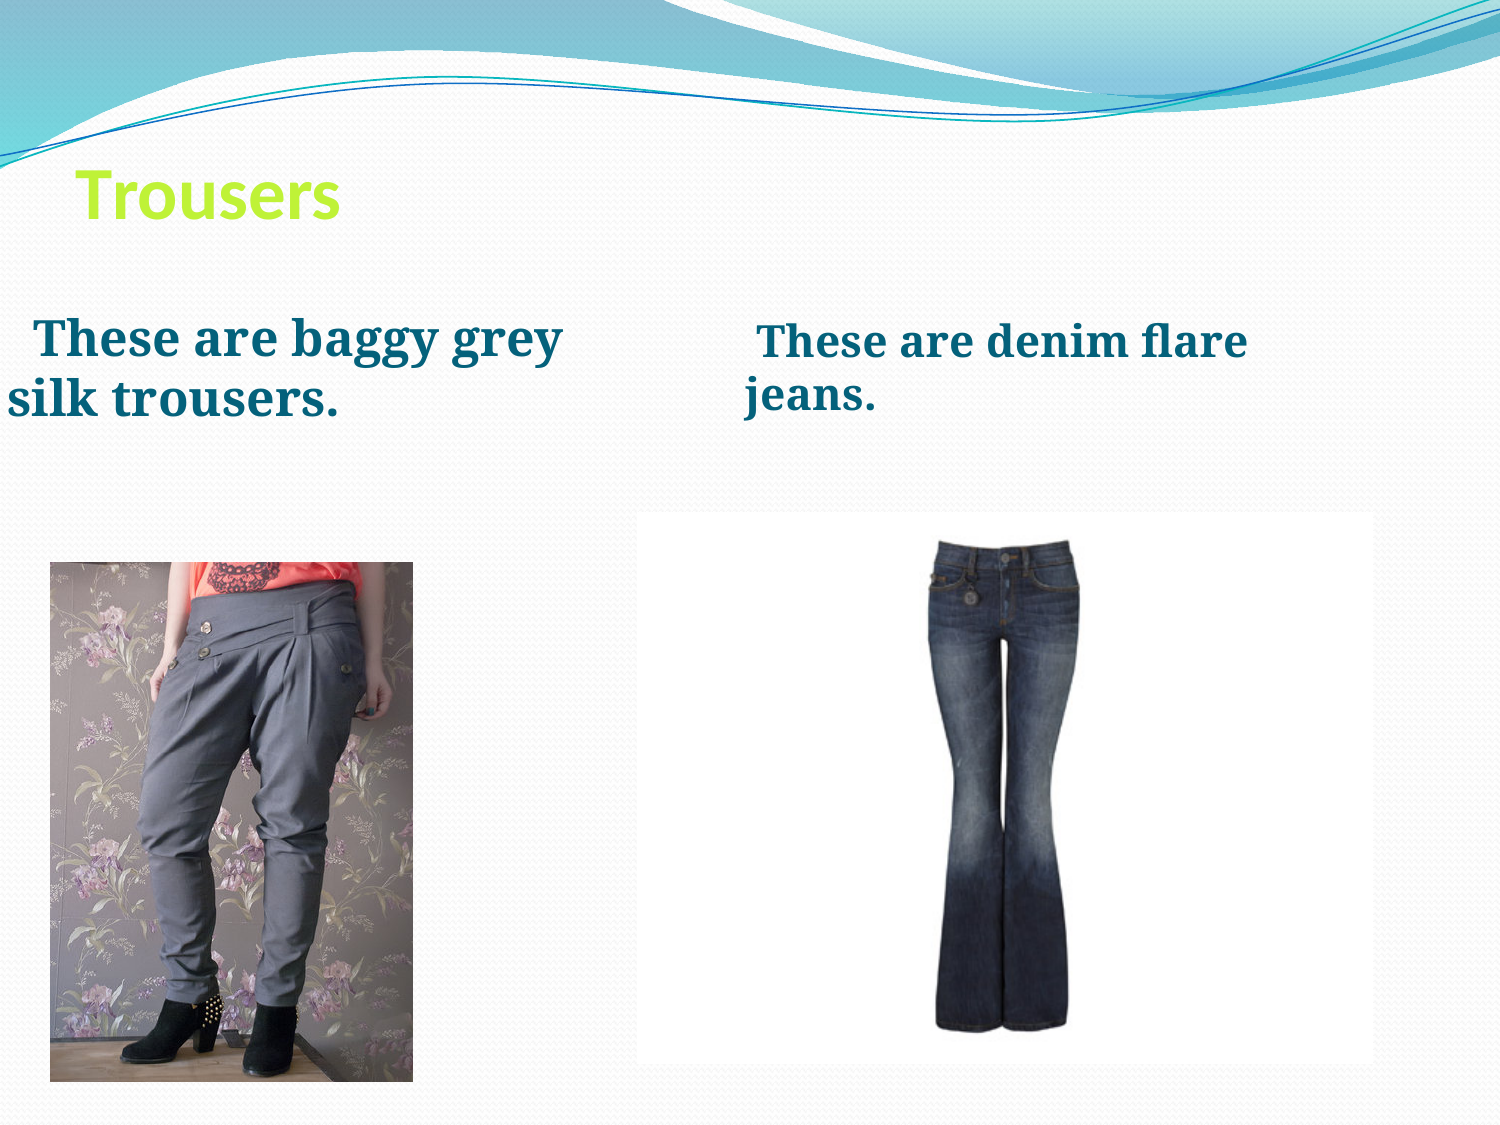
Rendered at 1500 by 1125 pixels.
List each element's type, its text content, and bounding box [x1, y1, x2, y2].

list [49, 562, 413, 1082]
list These are baggy grey silk trousers. [0, 312, 663, 421]
list These are denim flare jeans. [737, 312, 1401, 420]
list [637, 512, 1374, 1065]
title Trousers [75, 137, 1425, 325]
